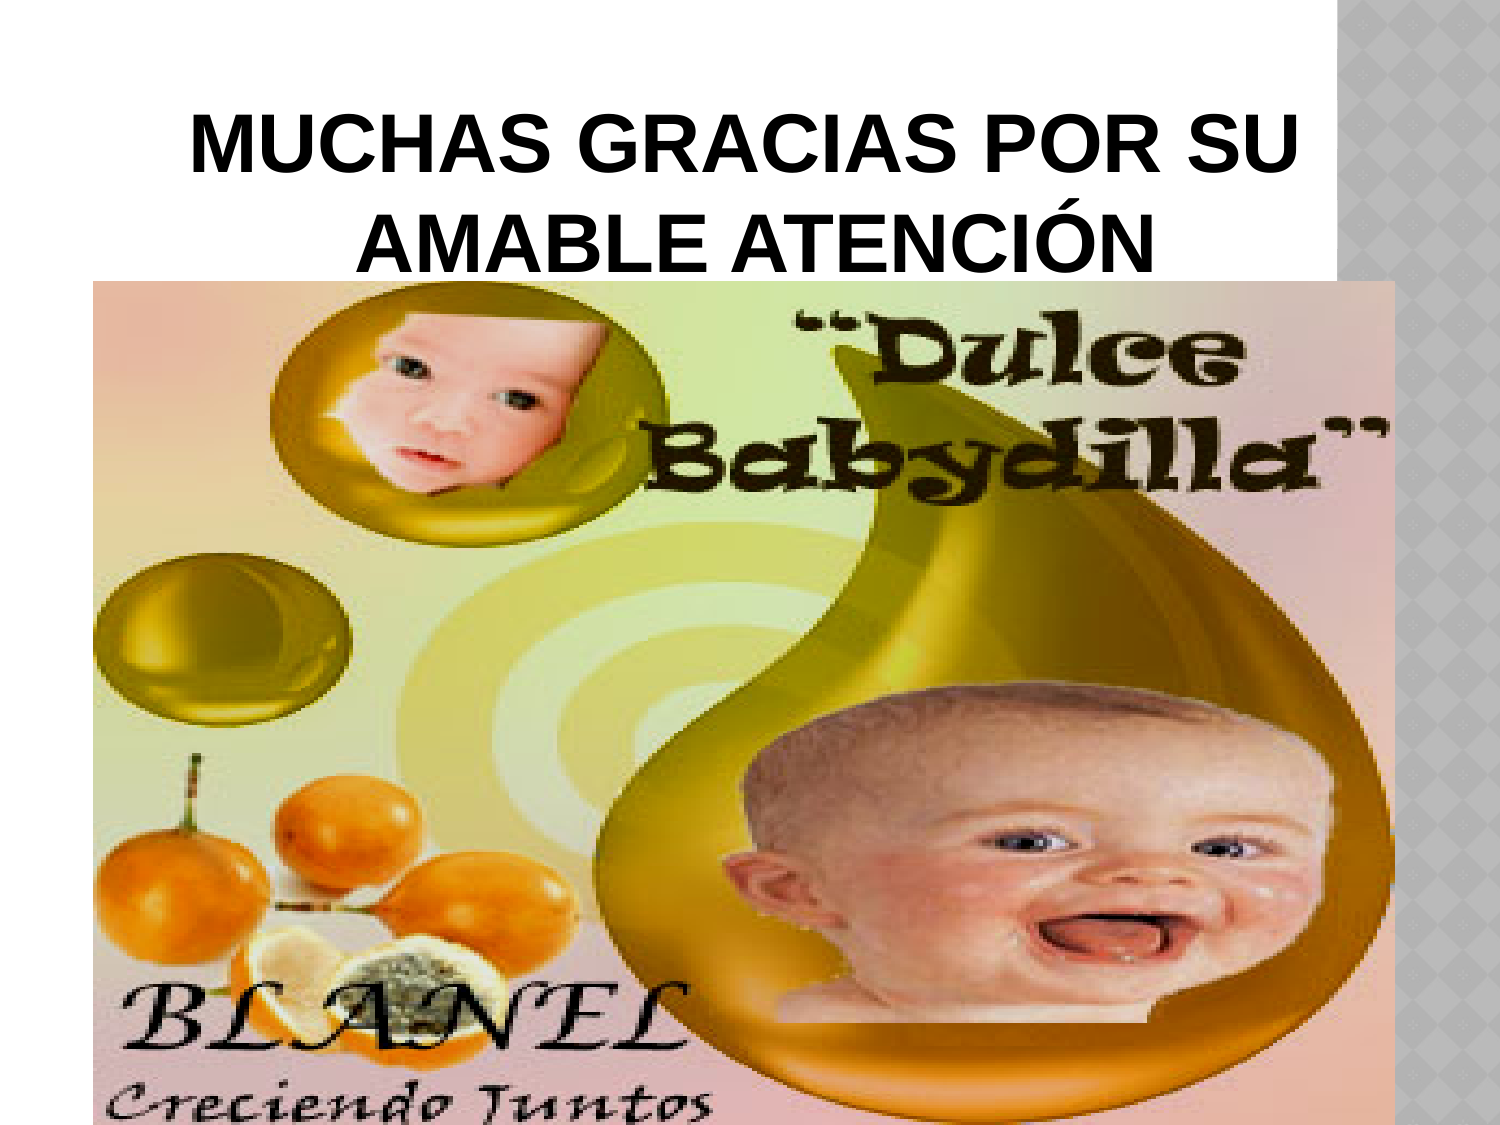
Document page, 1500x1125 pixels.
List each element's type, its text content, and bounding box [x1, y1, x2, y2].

picture [93, 280, 1395, 1125]
list MUCHAS GRACIAS POR SU AMABLE ATENCIÓN [58, 82, 1432, 879]
